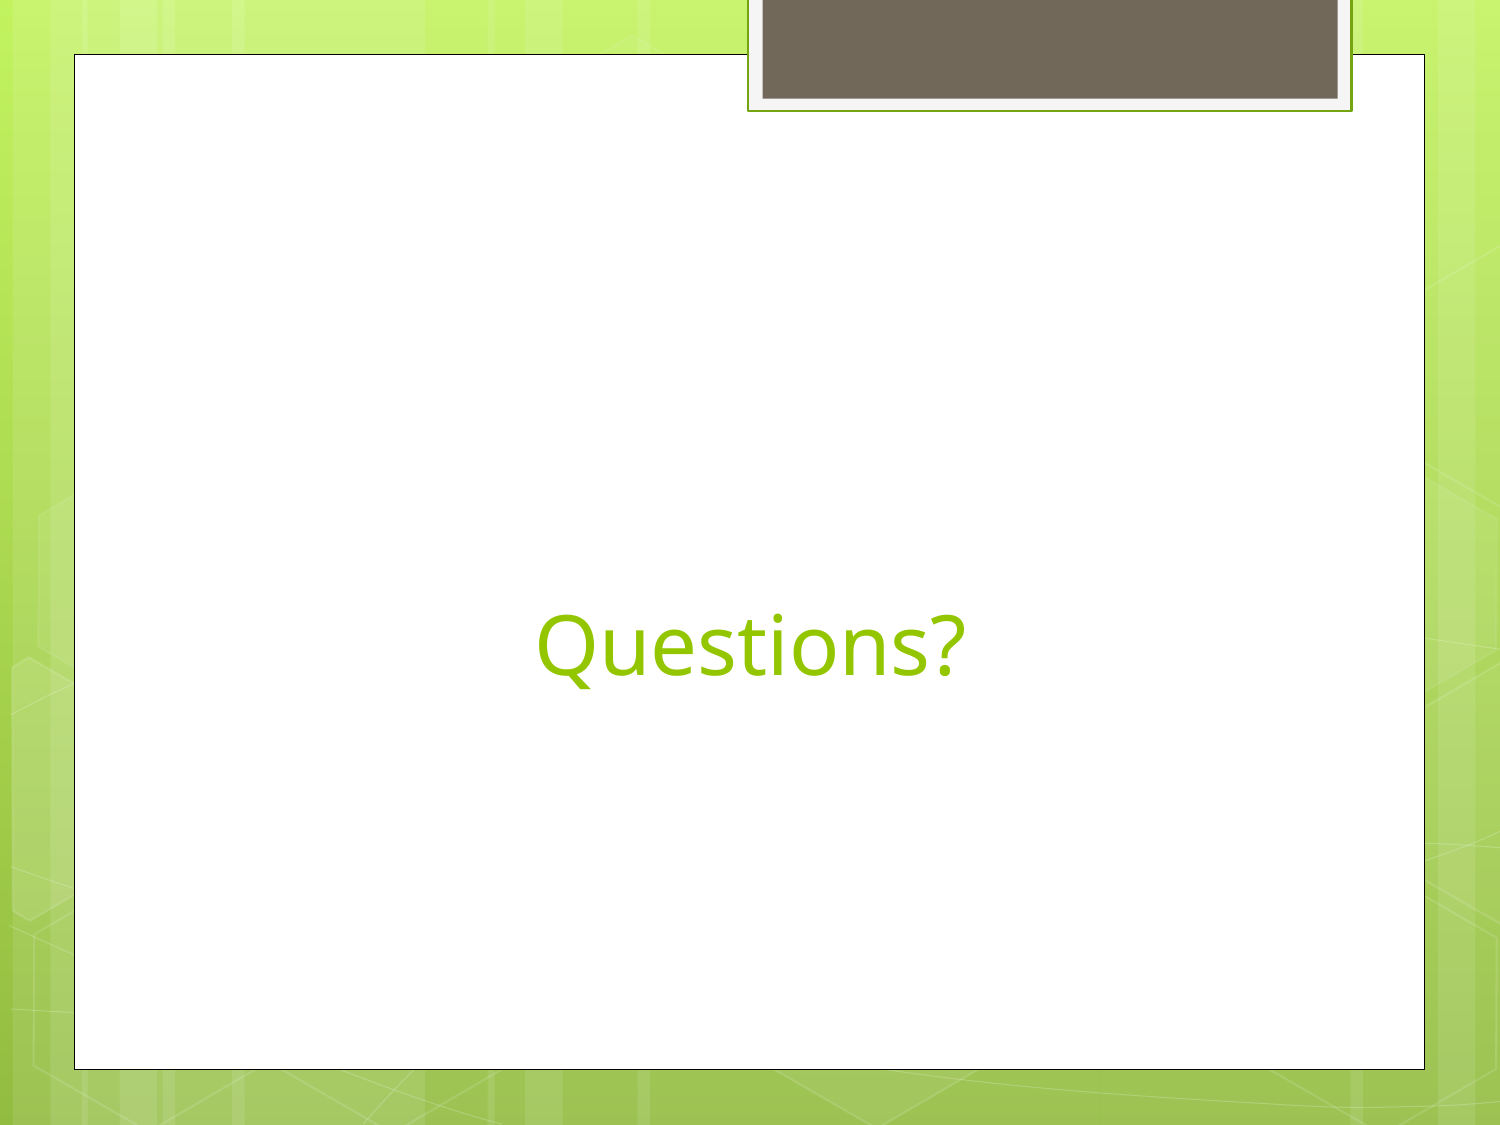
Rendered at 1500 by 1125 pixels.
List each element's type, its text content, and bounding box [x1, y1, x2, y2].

title Questions? [205, 475, 1296, 700]
